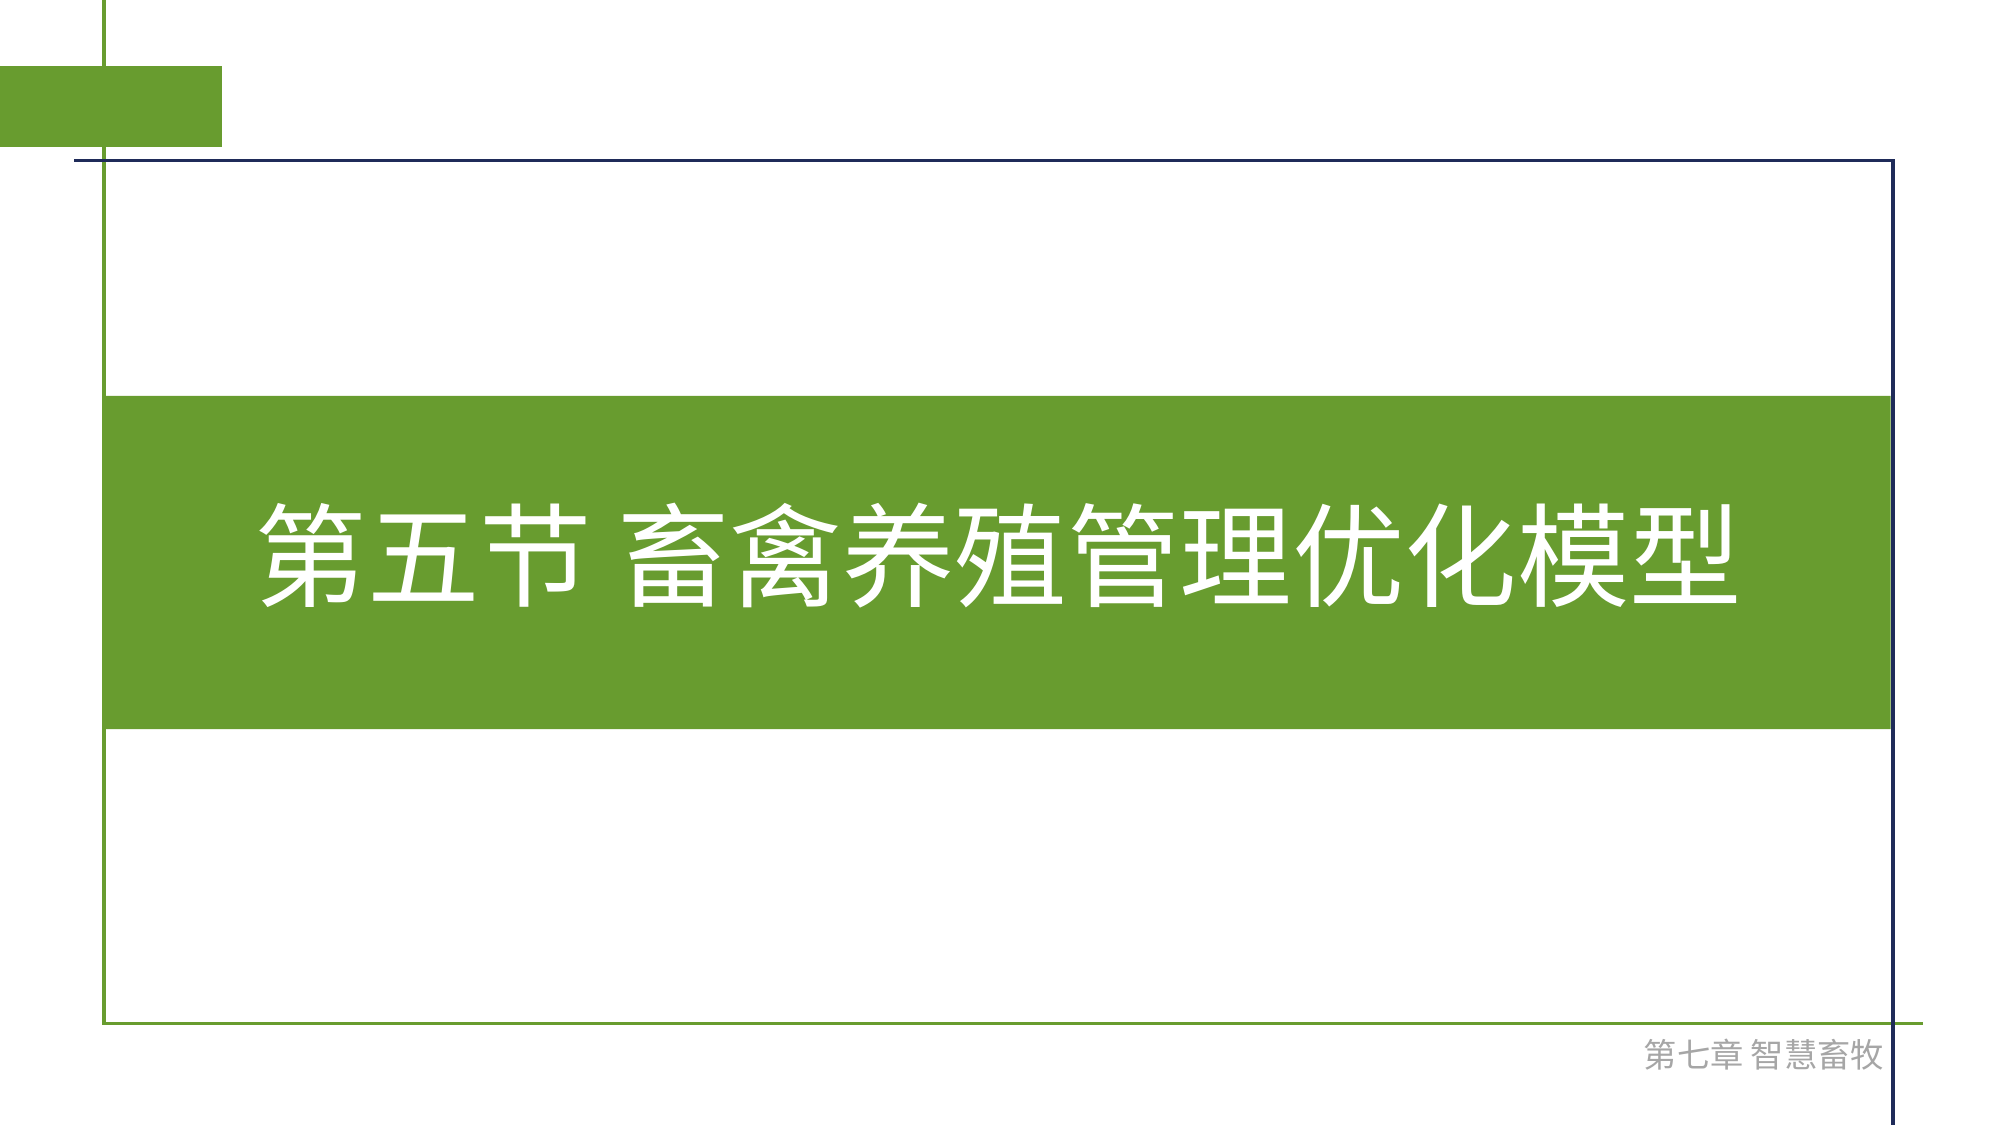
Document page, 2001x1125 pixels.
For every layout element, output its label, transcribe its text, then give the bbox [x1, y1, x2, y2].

text_box 第七章 智慧畜牧 [1628, 1027, 1899, 1082]
picture [0, 0, 2000, 1125]
title 第五节 畜禽养殖管理优化模型 [106, 395, 1891, 730]
